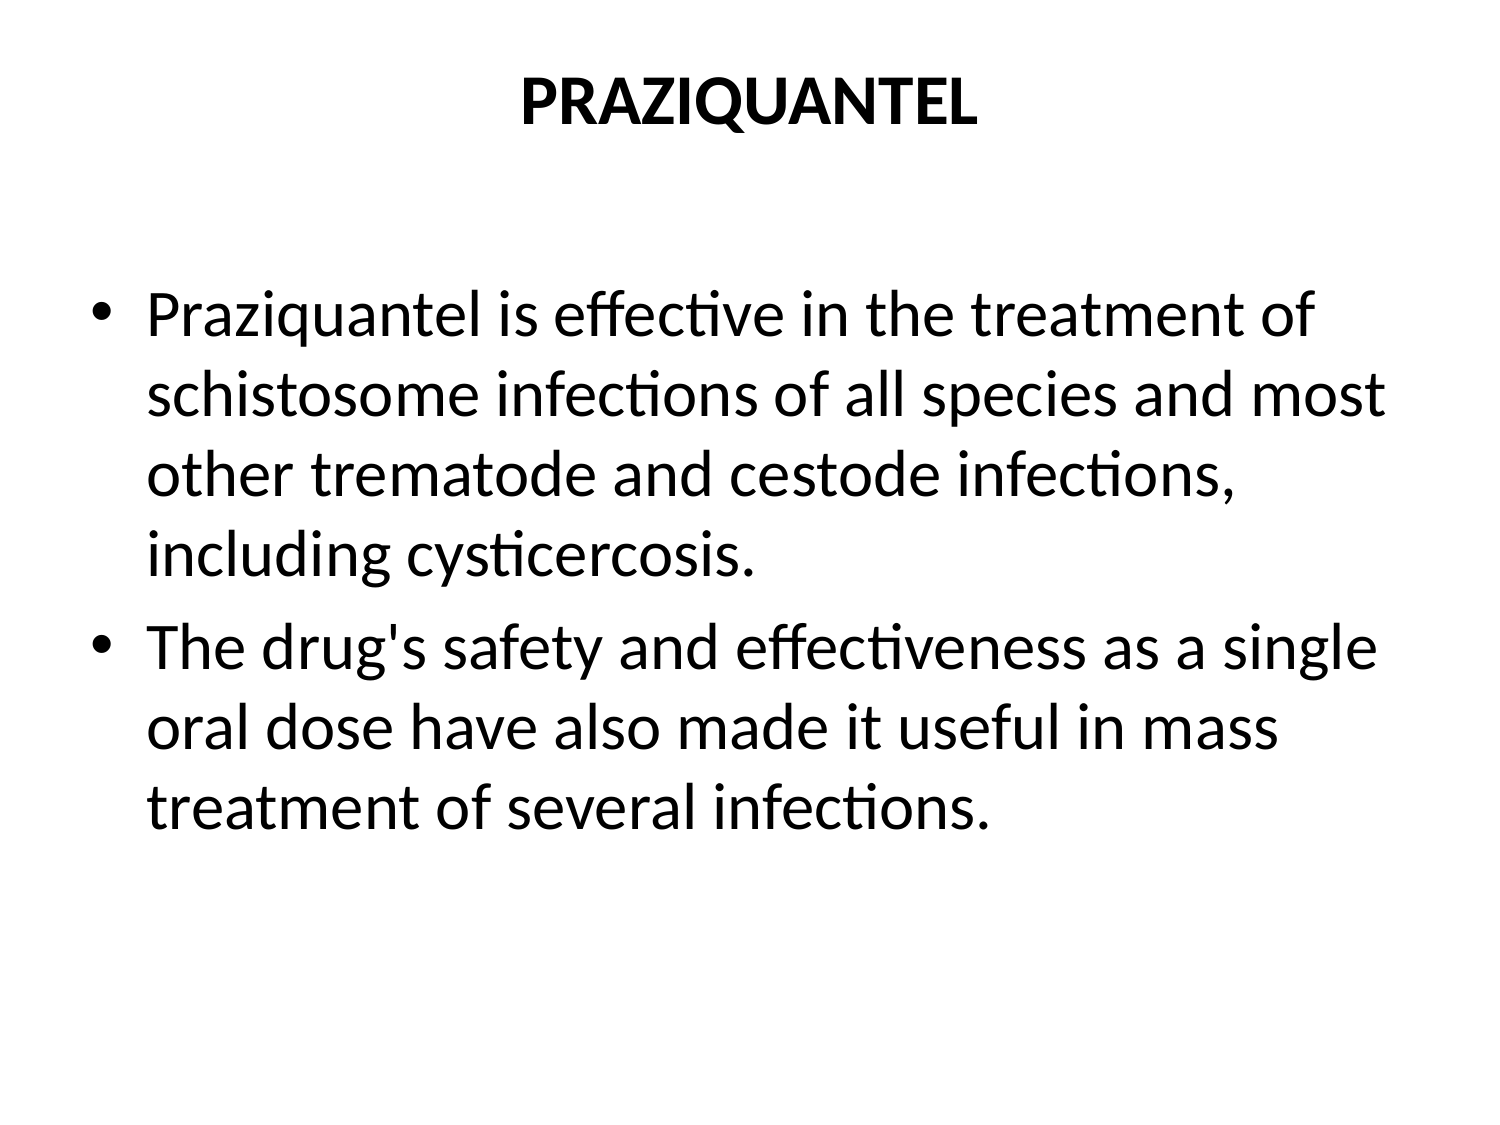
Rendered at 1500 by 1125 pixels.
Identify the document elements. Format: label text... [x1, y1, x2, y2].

list Praziquantel is effective in the treatment of schistosome infections of all species and most other trematode and cestode infections, including cysticercosis. The drug's safety and effectiveness as a single oral dose have also made it useful in mass treatment of several infections. [75, 262, 1425, 1005]
title Praziquantel [75, 45, 1425, 233]
